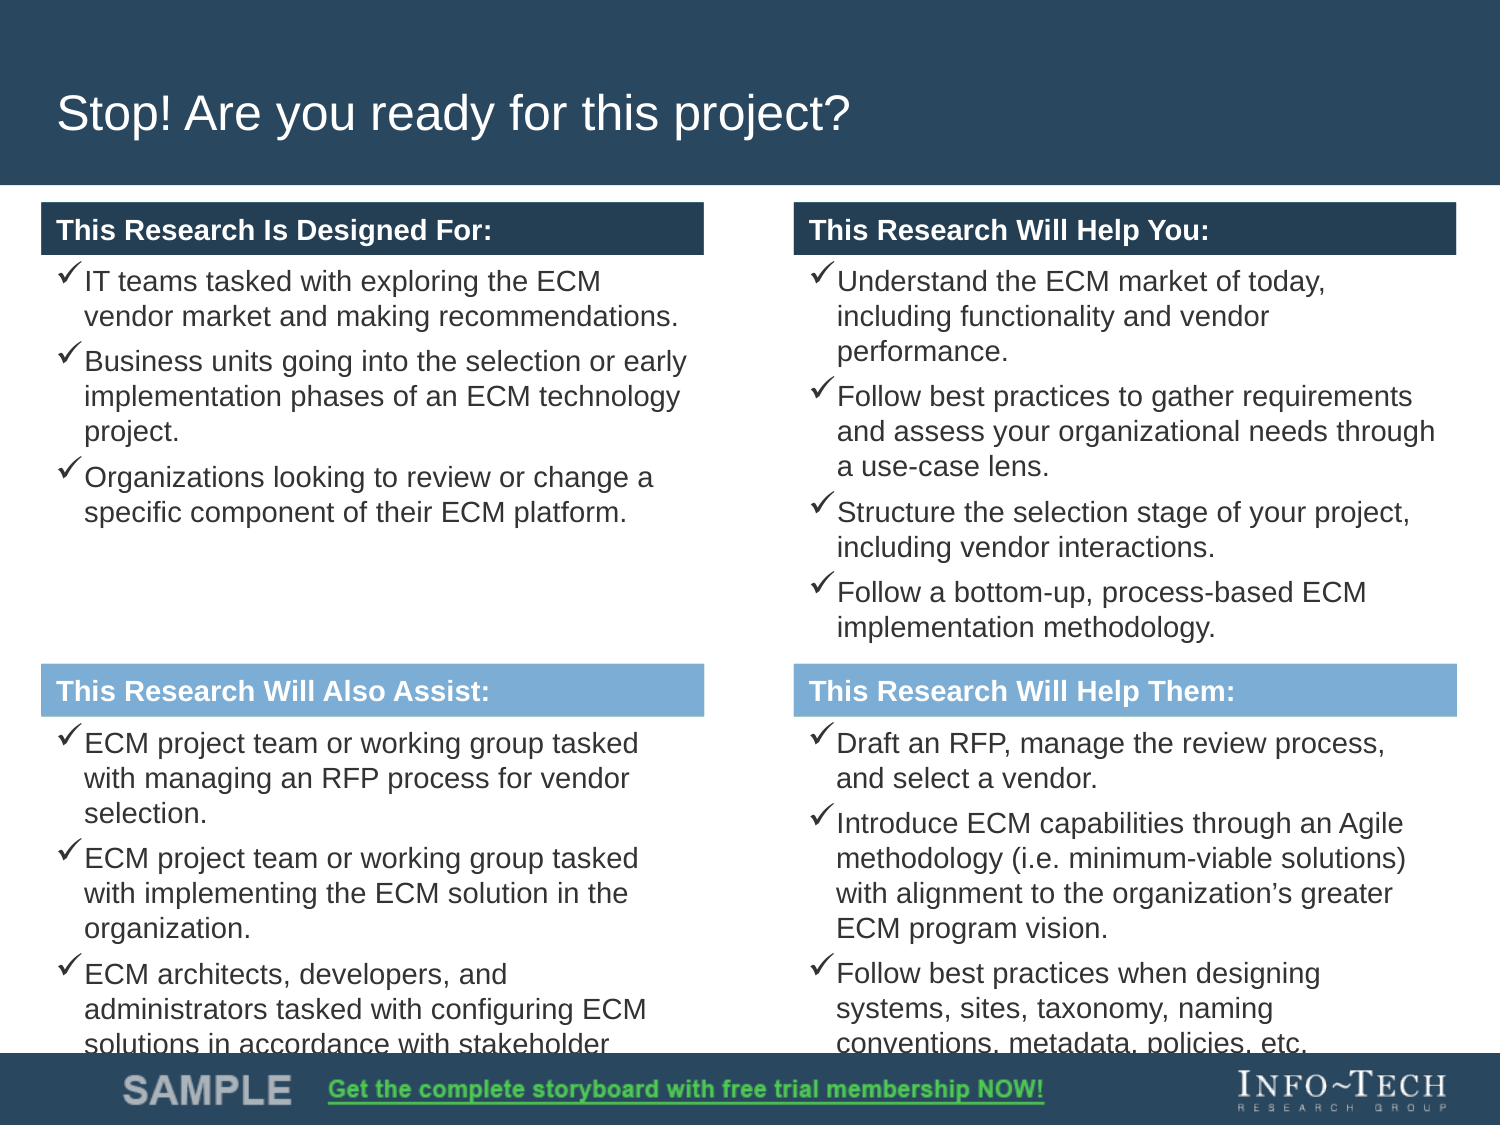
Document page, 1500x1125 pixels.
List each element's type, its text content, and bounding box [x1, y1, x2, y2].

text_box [0, 1053, 1500, 1125]
list IT teams tasked with exploring the ECM vendor market and making recommendations. Business units going into the selection or early implementation phases of an ECM technology project. Organizations looking to review or change a specific component of their ECM platform. [40, 254, 704, 531]
list ECM project team or working group tasked with managing an RFP process for vendor selection. ECM project team or working group tasked with implementing the ECM solution in the organization. ECM architects, developers, and administrators tasked with configuring ECM solutions in accordance with stakeholder needs. [40, 716, 714, 1052]
list Understand the ECM market of today, including functionality and vendor performance. Follow best practices to gather requirements and assess your organizational needs through a use-case lens. Structure the selection stage of your project, including vendor interactions. Follow a bottom-up, process-based ECM implementation methodology. [792, 254, 1457, 652]
title Stop! Are you ready for this project? [41, 42, 1457, 185]
list Draft an RFP, manage the review process, and select a vendor. Introduce ECM capabilities through an Agile methodology (i.e. minimum-viable solutions) with alignment to the organization’s greater ECM program vision. Follow best practices when designing systems, sites, taxonomy, naming conventions, metadata, policies, etc. [792, 716, 1456, 1052]
